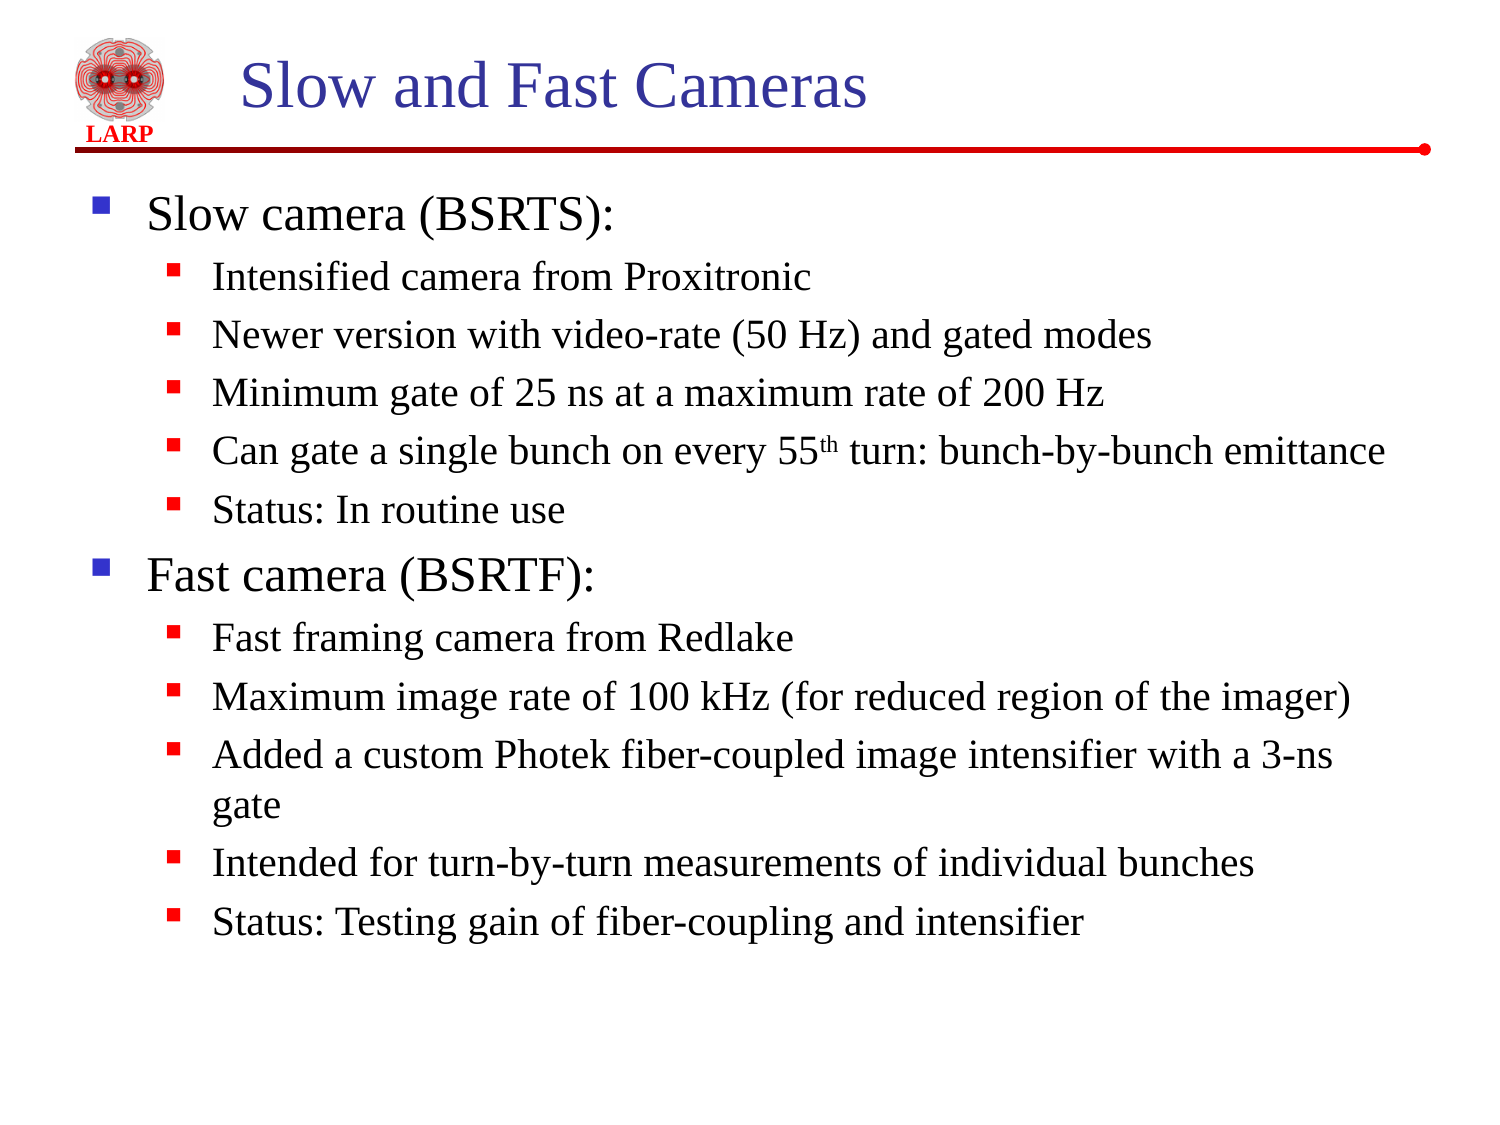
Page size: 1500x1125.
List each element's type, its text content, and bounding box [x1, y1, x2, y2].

title Slow and Fast Cameras [224, 36, 1425, 129]
list Slow camera (BSRTS): Intensified camera from Proxitronic Newer version with video-rate (50 Hz) and gated modes Minimum gate of 25 ns at a maximum rate of 200 Hz Can gate a single bunch on every 55th turn: bunch-by-bunch emittance Status: In routine use Fast camera (BSRTF): Fast framing camera from Redlake Maximum image rate of 100 kHz (for reduced region of the imager) Added a custom Photek fiber-coupled image intensifier with a 3-ns gate Intended for turn-by-turn measurements of individual bunches Status: Testing gain of fiber-coupling and intensifier [74, 172, 1426, 1050]
picture [74, 37, 165, 122]
